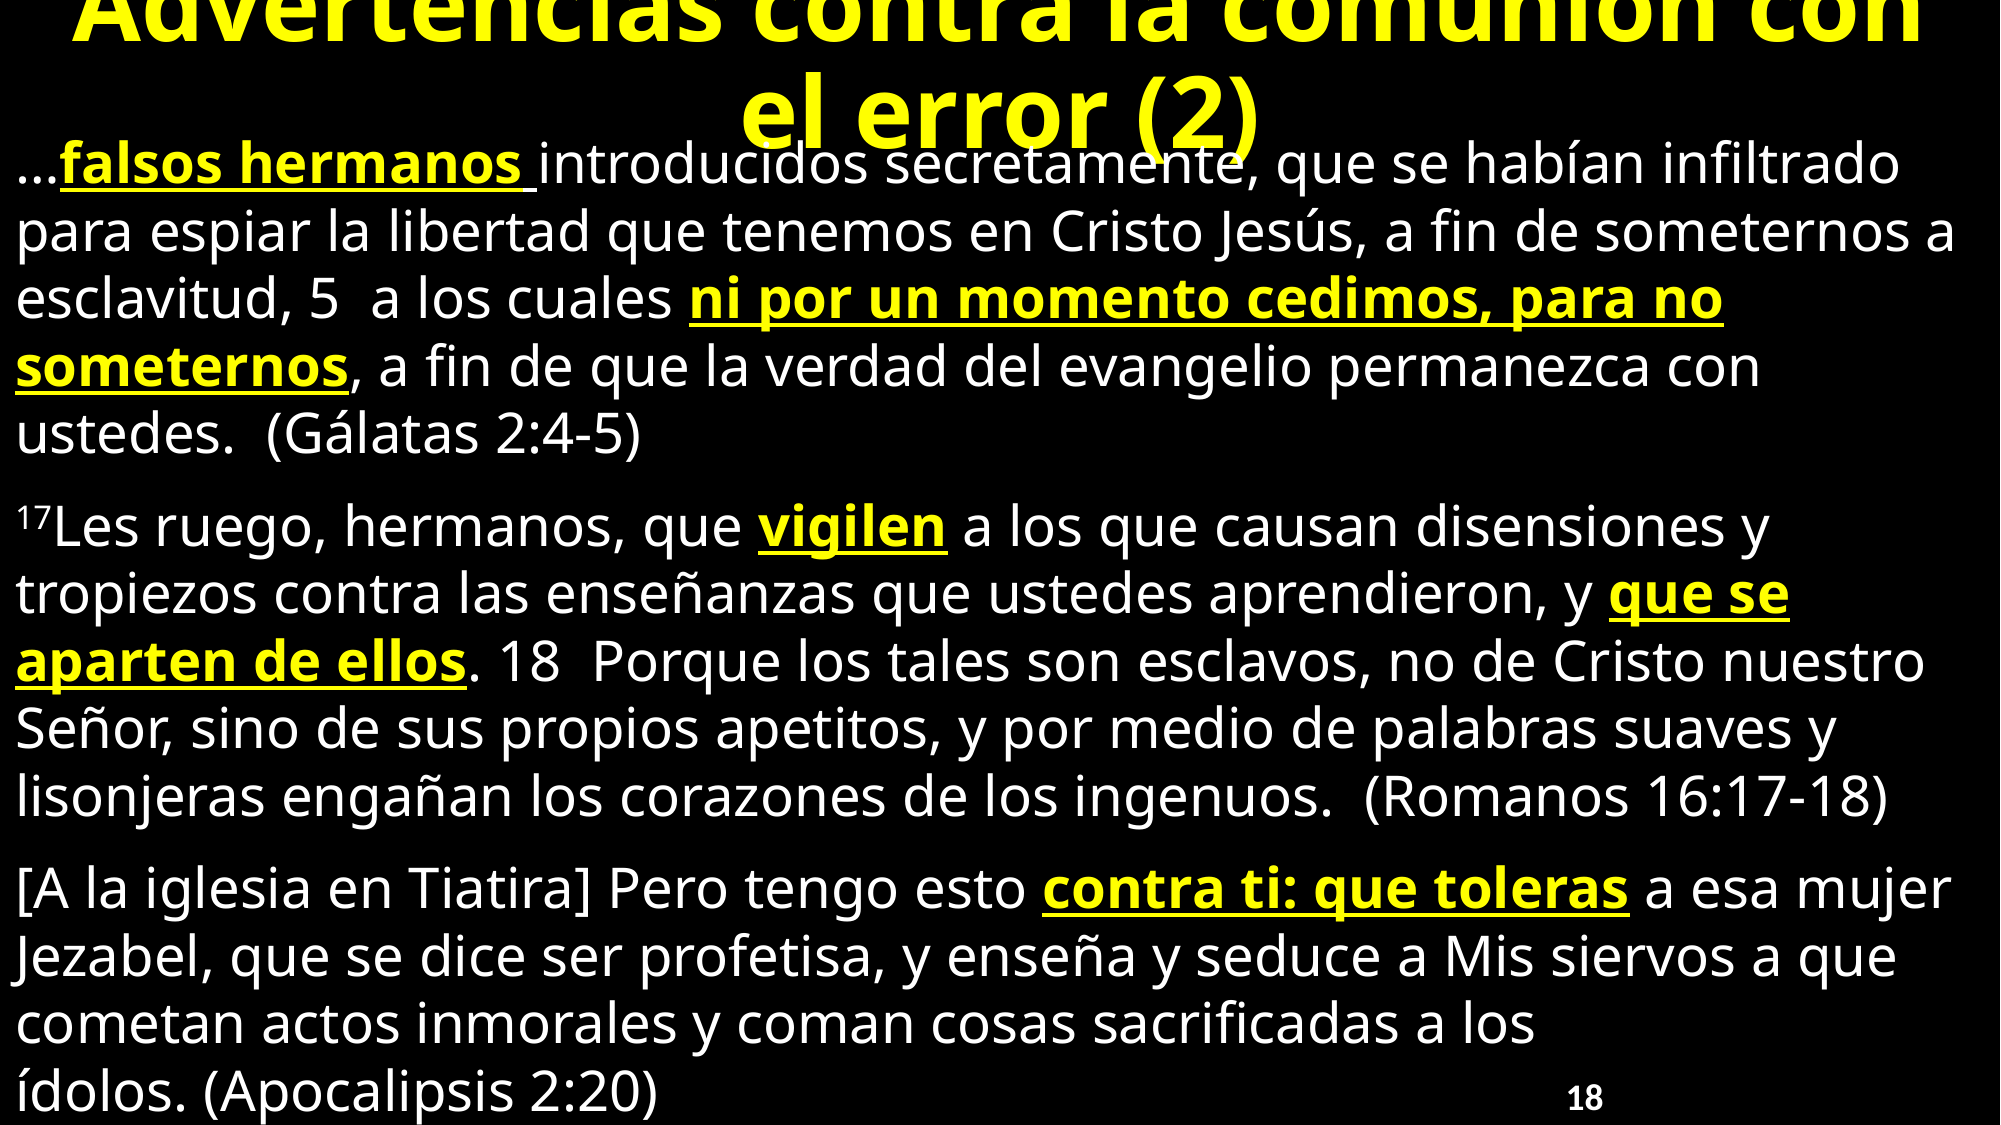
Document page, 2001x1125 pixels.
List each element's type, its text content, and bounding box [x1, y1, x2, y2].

title Advertencias contra la comunión con el error (2) [0, 5, 2000, 120]
slide_number 18 [1550, 1065, 2000, 1125]
list …falsos hermanos introducidos secretamente, que se habían infiltrado para espiar la libertad que tenemos en Cristo Jesús, a fin de someternos a esclavitud, 5 a los cuales ni por un momento cedimos, para no someternos, a fin de que la verdad del evangelio permanezca con ustedes. (Gálatas 2:4-5) 17Les ruego, hermanos, que vigilen a los que causan disensiones y tropiezos contra las enseñanzas que ustedes aprendieron, y que se aparten de ellos. 18 Porque los tales son esclavos, no de Cristo nuestro Señor, sino de sus propios apetitos, y por medio de palabras suaves y lisonjeras engañan los corazones de los ingenuos. (Romanos 16:17-18) [A la iglesia en Tiatira] Pero tengo esto contra ti: que toleras a esa mujer Jezabel, que se dice ser profetisa, y enseña y seduce a Mis siervos a que cometan actos inmorales y coman cosas sacrificadas a los ídolos. (Apocalipsis 2:20) [0, 120, 2000, 1120]
